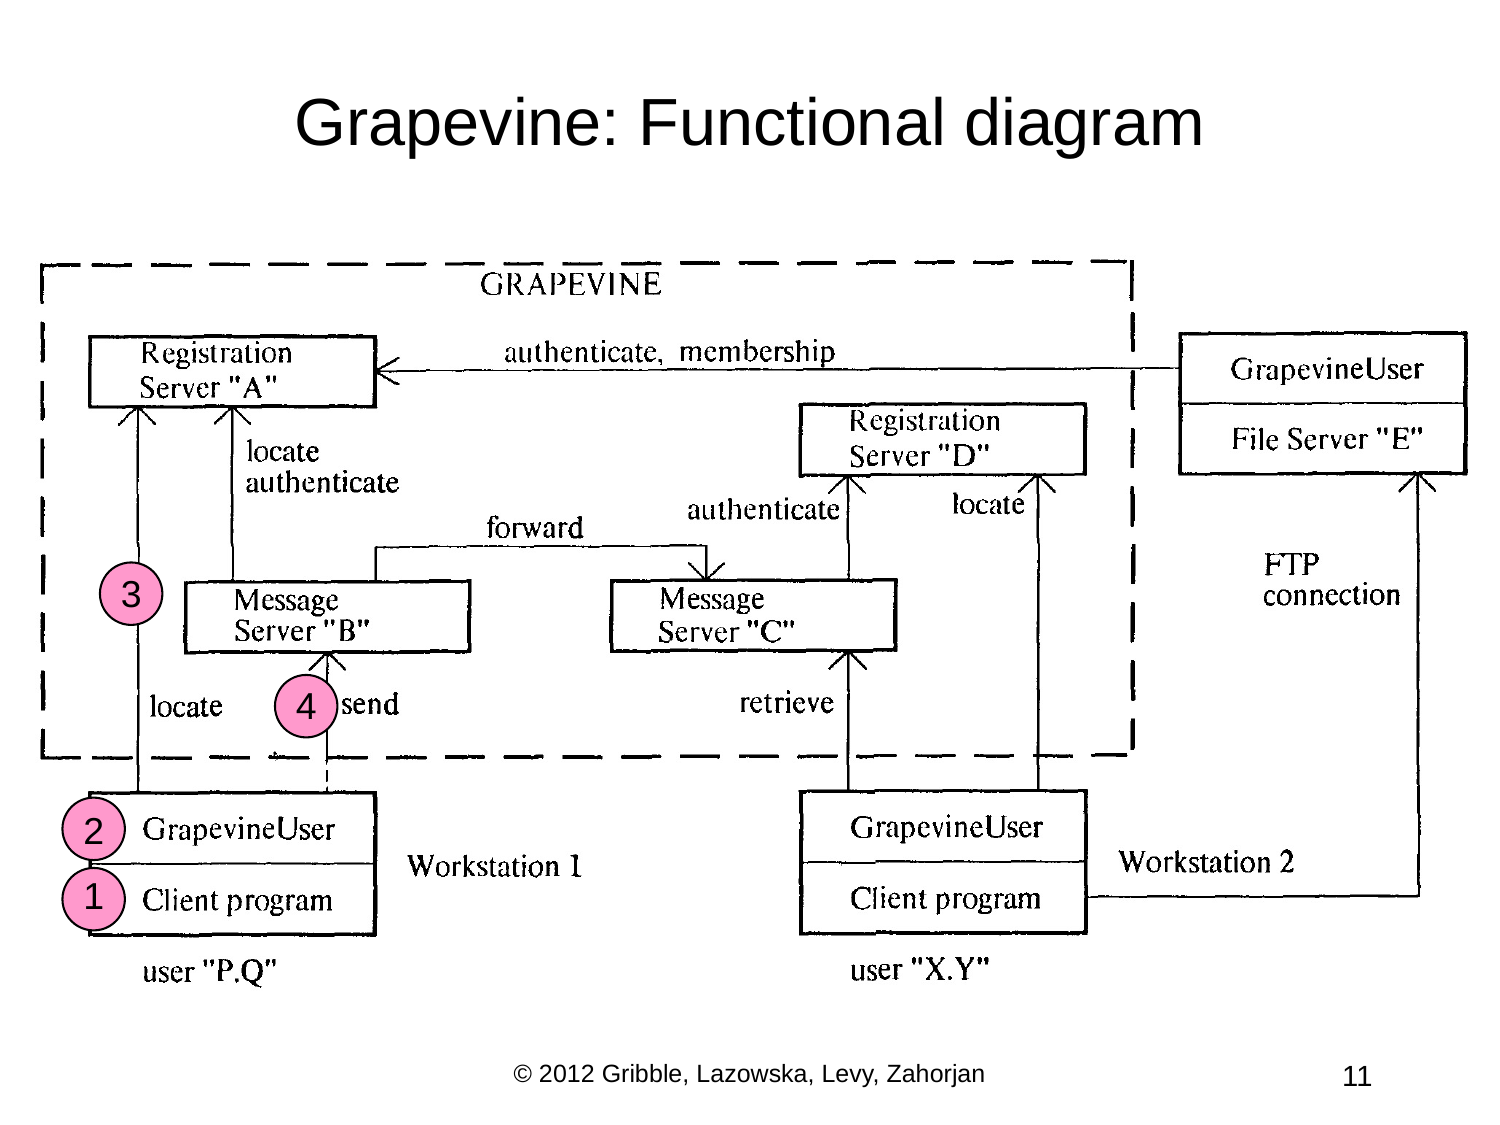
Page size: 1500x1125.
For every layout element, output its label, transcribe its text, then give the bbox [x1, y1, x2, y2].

footer © 2012 Gribble, Lazowska, Levy, Zahorjan [450, 1050, 1050, 1100]
title Grapevine: Functional diagram [112, 62, 1388, 175]
slide_number 11 [1074, 1050, 1388, 1100]
picture [0, 249, 1500, 1008]
